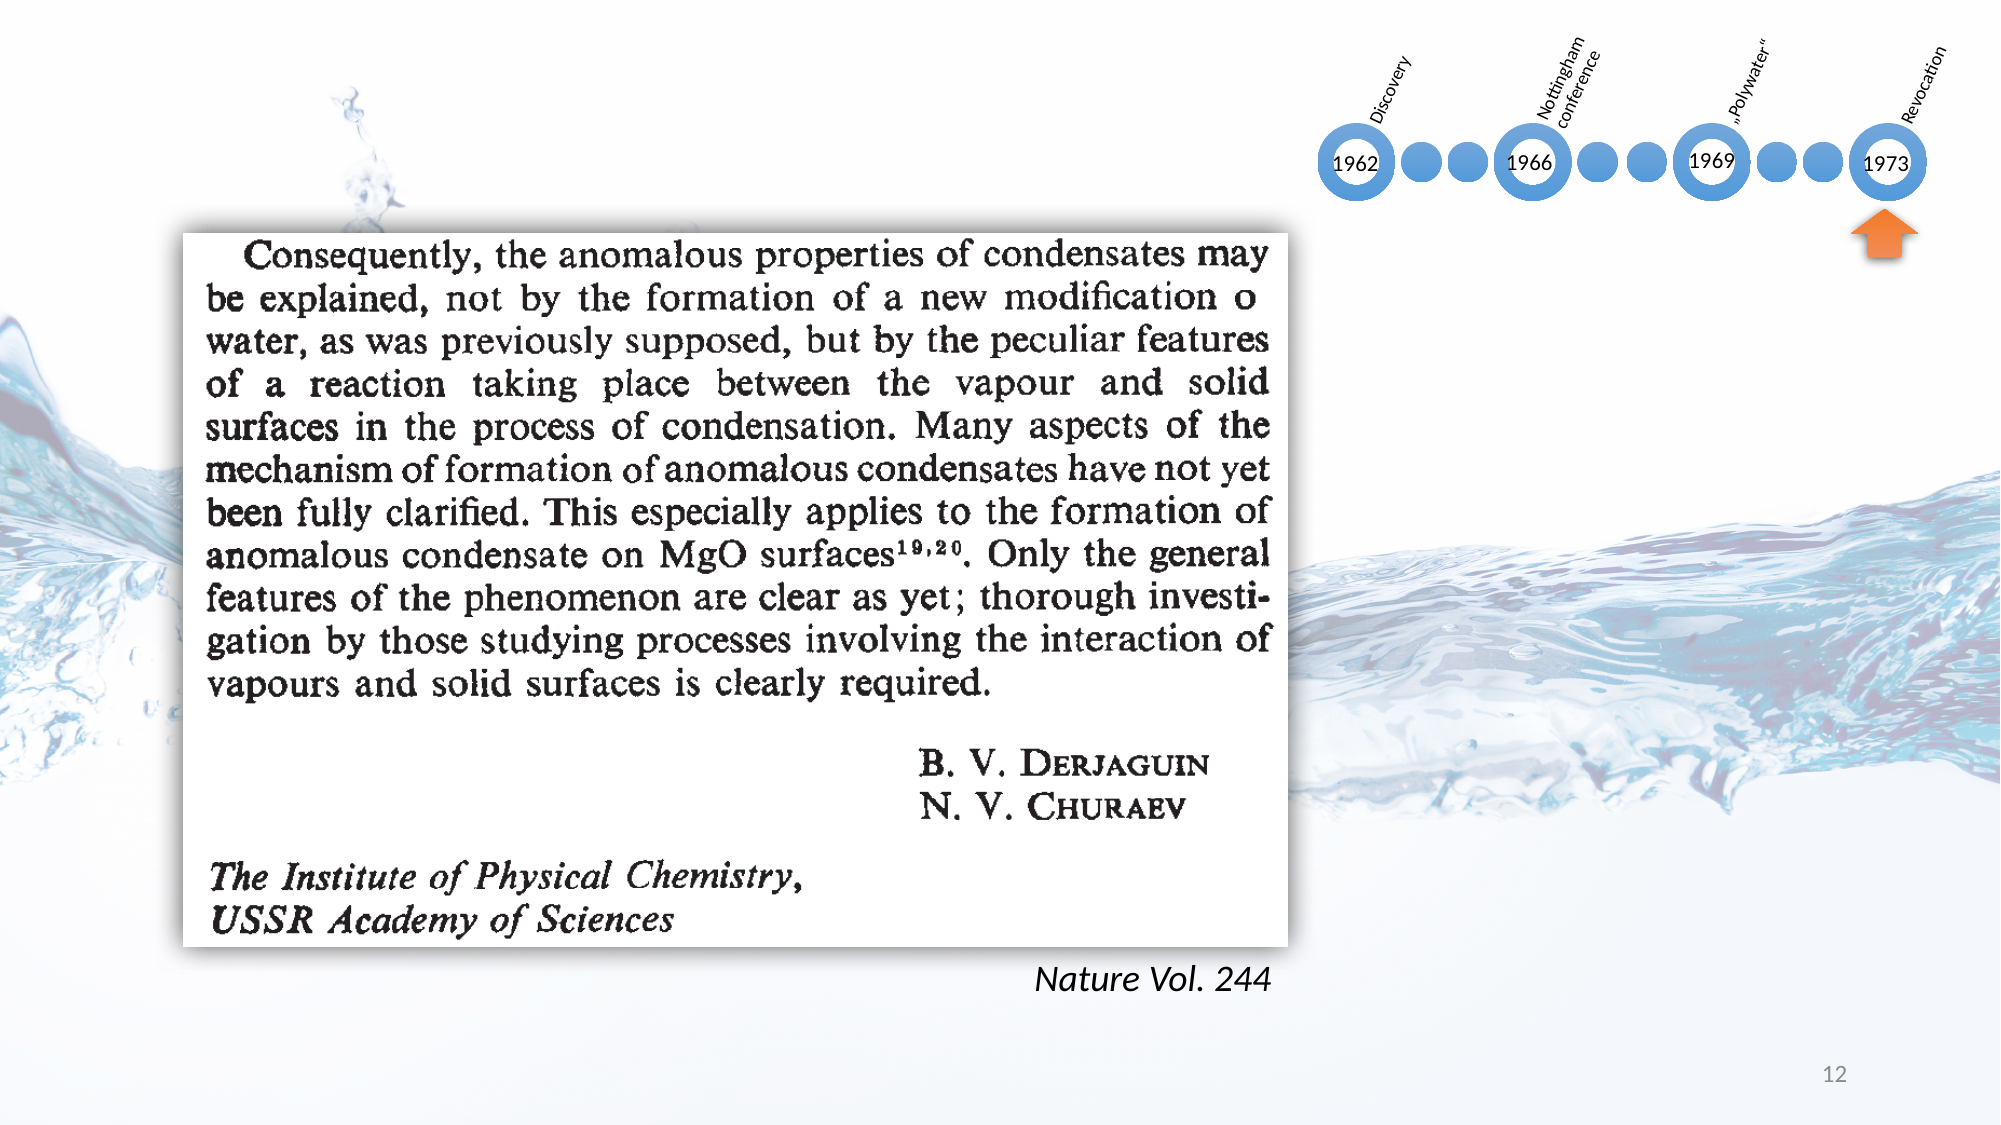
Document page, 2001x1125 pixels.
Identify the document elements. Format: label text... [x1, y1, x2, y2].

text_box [1317, 12, 1967, 282]
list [183, 233, 1288, 948]
slide_number 12 [1412, 1042, 1863, 1103]
text_box Nature Vol. 244 [1019, 948, 1287, 1007]
